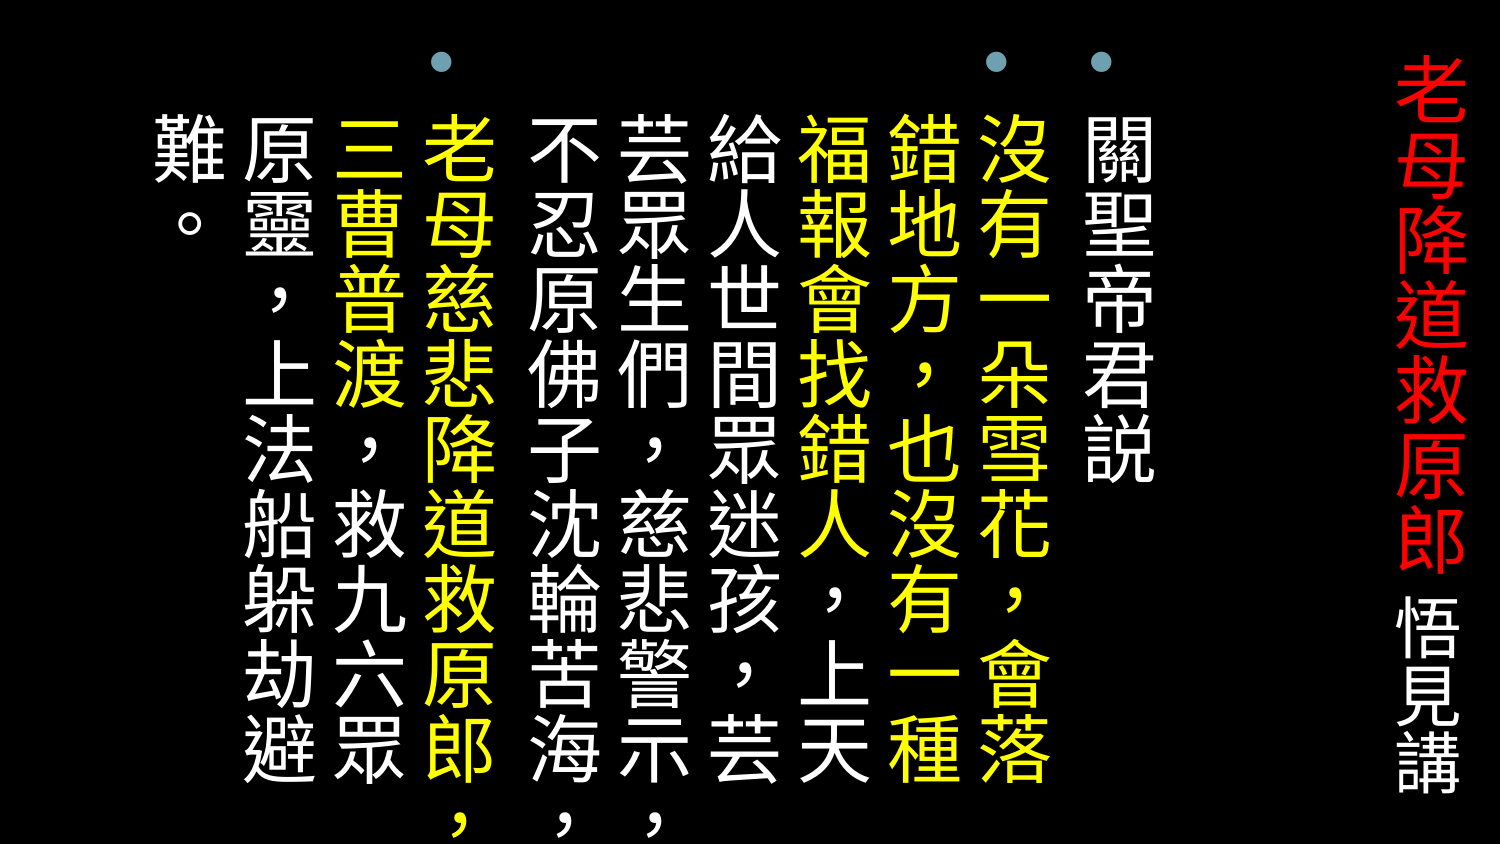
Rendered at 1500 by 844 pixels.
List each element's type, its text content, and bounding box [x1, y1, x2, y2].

list 關聖帝君説 沒有一朵雪花，會落錯地方，也沒有一種福報會找錯人，上天給人世間眾迷孩，芸芸眾生們，慈悲警示，不忍原佛子沈輪苦海， 老母慈悲降道救原郎，三曹普渡，救九六眾原靈，上法船躲劫避難。 [29, 27, 1353, 820]
title 老母降道救原郎 悟見講 [1376, 23, 1483, 821]
